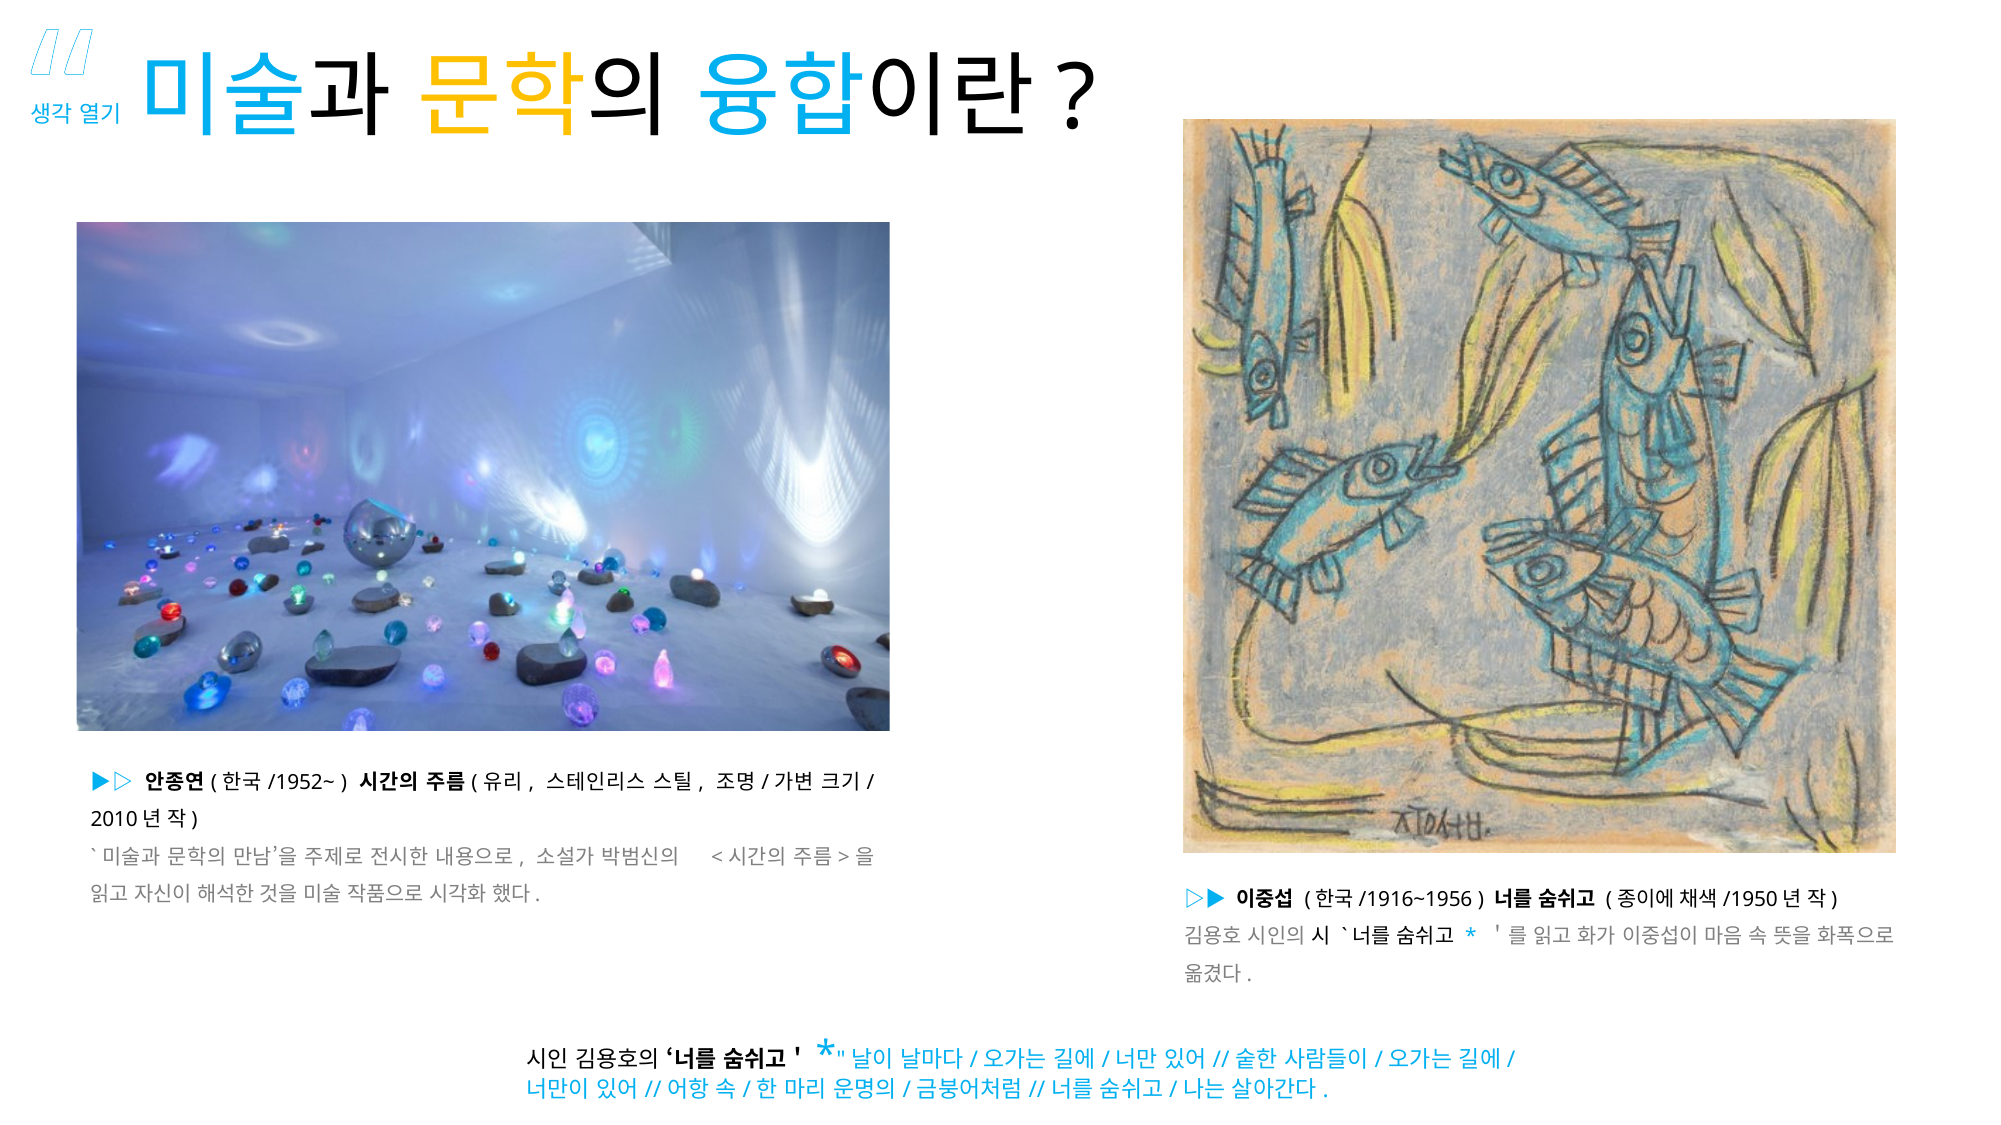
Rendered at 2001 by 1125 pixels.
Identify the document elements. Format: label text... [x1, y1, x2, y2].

text_box 미술과 문학의 융합이란? [123, 29, 1135, 154]
picture [1183, 119, 1896, 853]
text_box 생각 열기 [15, 92, 138, 135]
picture [76, 222, 890, 731]
text_box “ [13, 0, 133, 205]
text_box ▷▶ 이중섭 (한국/1916~1956 ) 너를 숨쉬고 (종이에 채색/1950년 작) 김용호 시인의 시 `너를 숨쉬고 * ＇를 읽고 화가 이중섭이 마음 속 뜻을 화폭으로 옮겼다. [1169, 865, 1909, 993]
text_box ▶▷ 안종연(한국/1952~ ) 시간의 주름(유리, 스테인리스 스틸, 조명/가변 크기/2010년 작) `미술과 문학의 만남’을 주제로 전시한 내용으로, 소설가 박범신의 <시간의 주름>을 읽고 자신이 해석한 것을 미술 작품으로 시각화 했다. [75, 748, 889, 913]
text_box 시인 김용호의 ‘너를 숨쉬고＇*"날이 날마다/오가는 길에/너만 있어//숱한 사람들이/오가는 길에/너만이 있어//어항 속/한 마리 운명의/금붕어처럼//너를 숨쉬고/나는 살아간다. [511, 1022, 1565, 1110]
